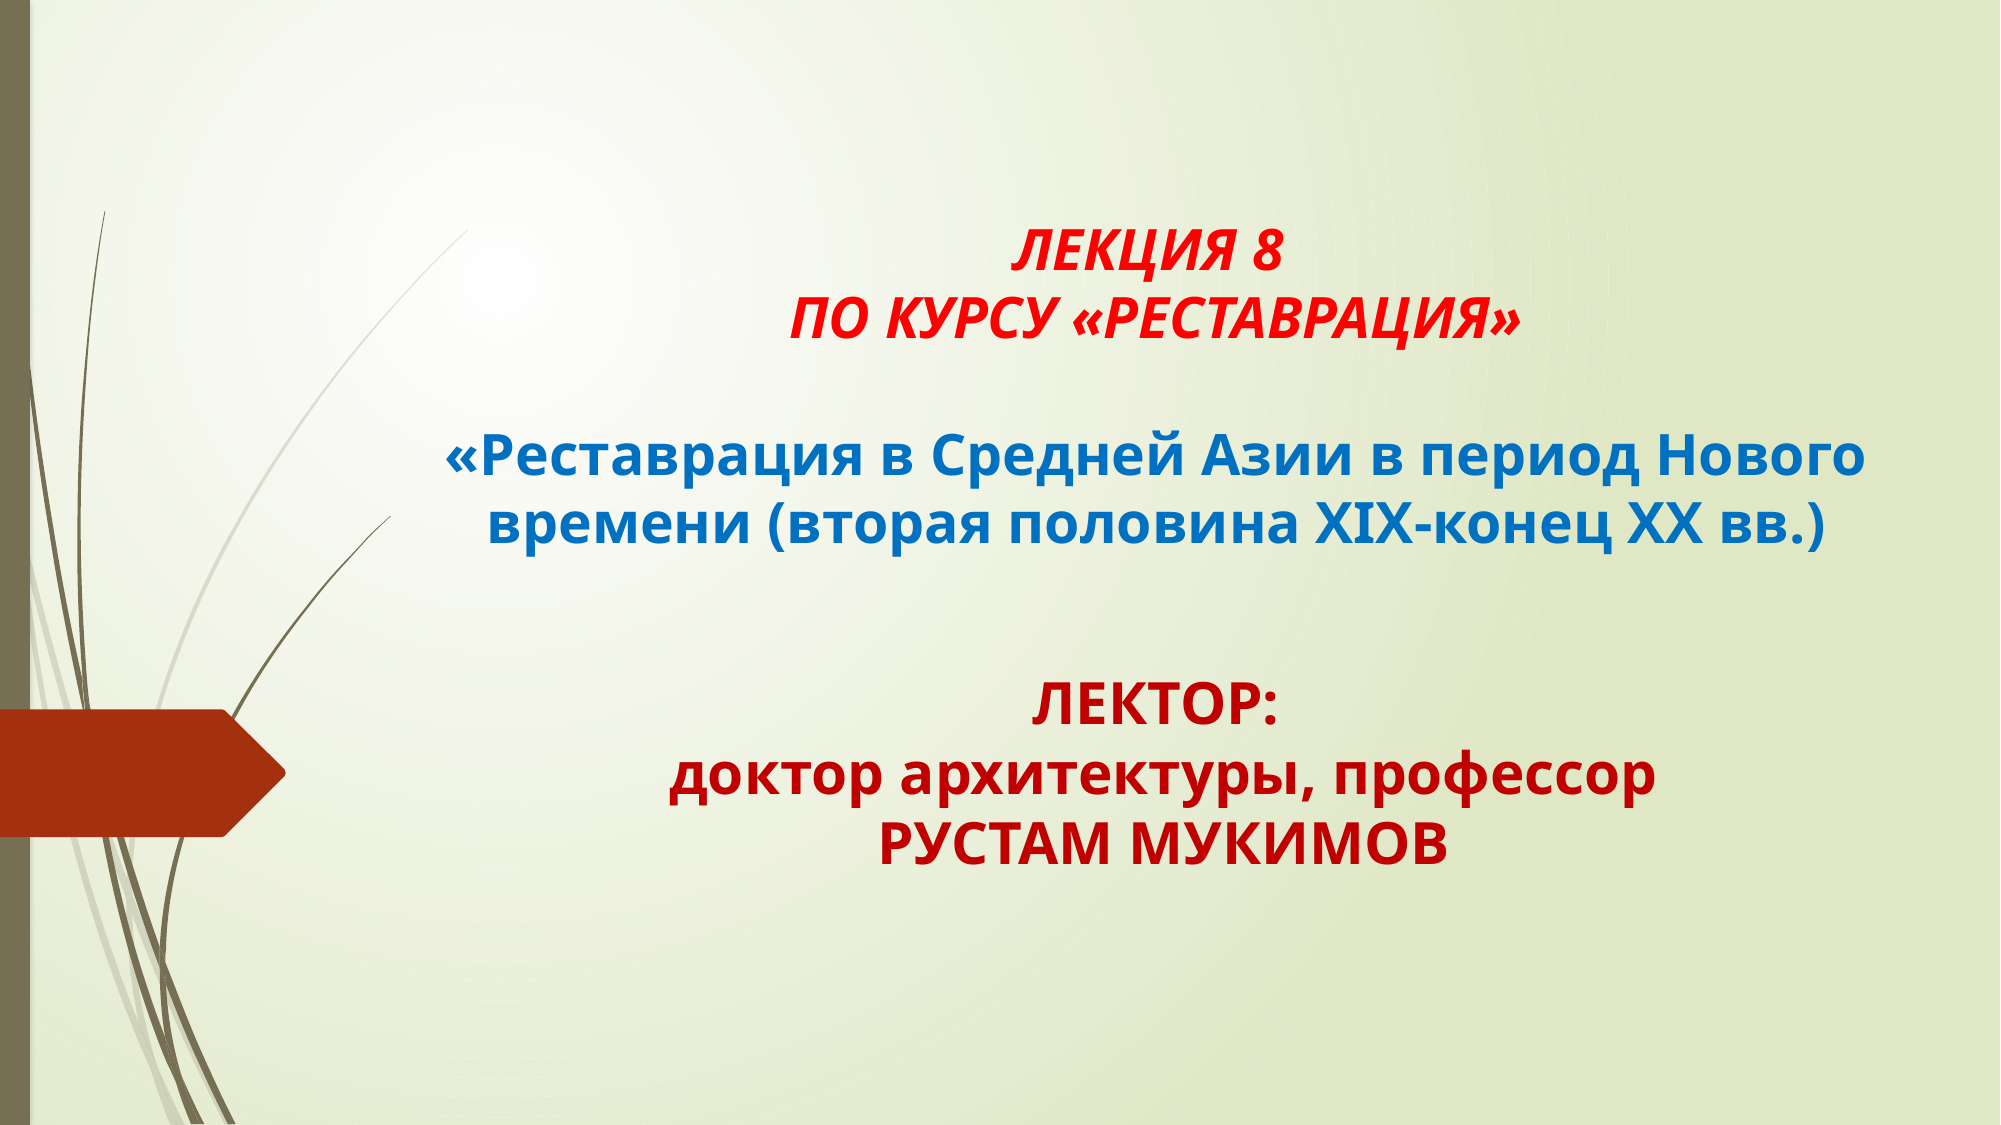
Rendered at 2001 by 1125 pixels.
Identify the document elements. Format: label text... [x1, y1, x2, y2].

title ЛЕКЦИЯ 8 ПО КУРСУ «РЕСТАВРАЦИЯ» «Реставрация в Средней Азии в период Нового времени (вторая половина XIX-конец XX вв.) [424, 139, 1888, 563]
subtitle ЛЕКТОР: доктор архитектуры, профессор РУСТАМ МУКИМОВ [424, 658, 1888, 898]
